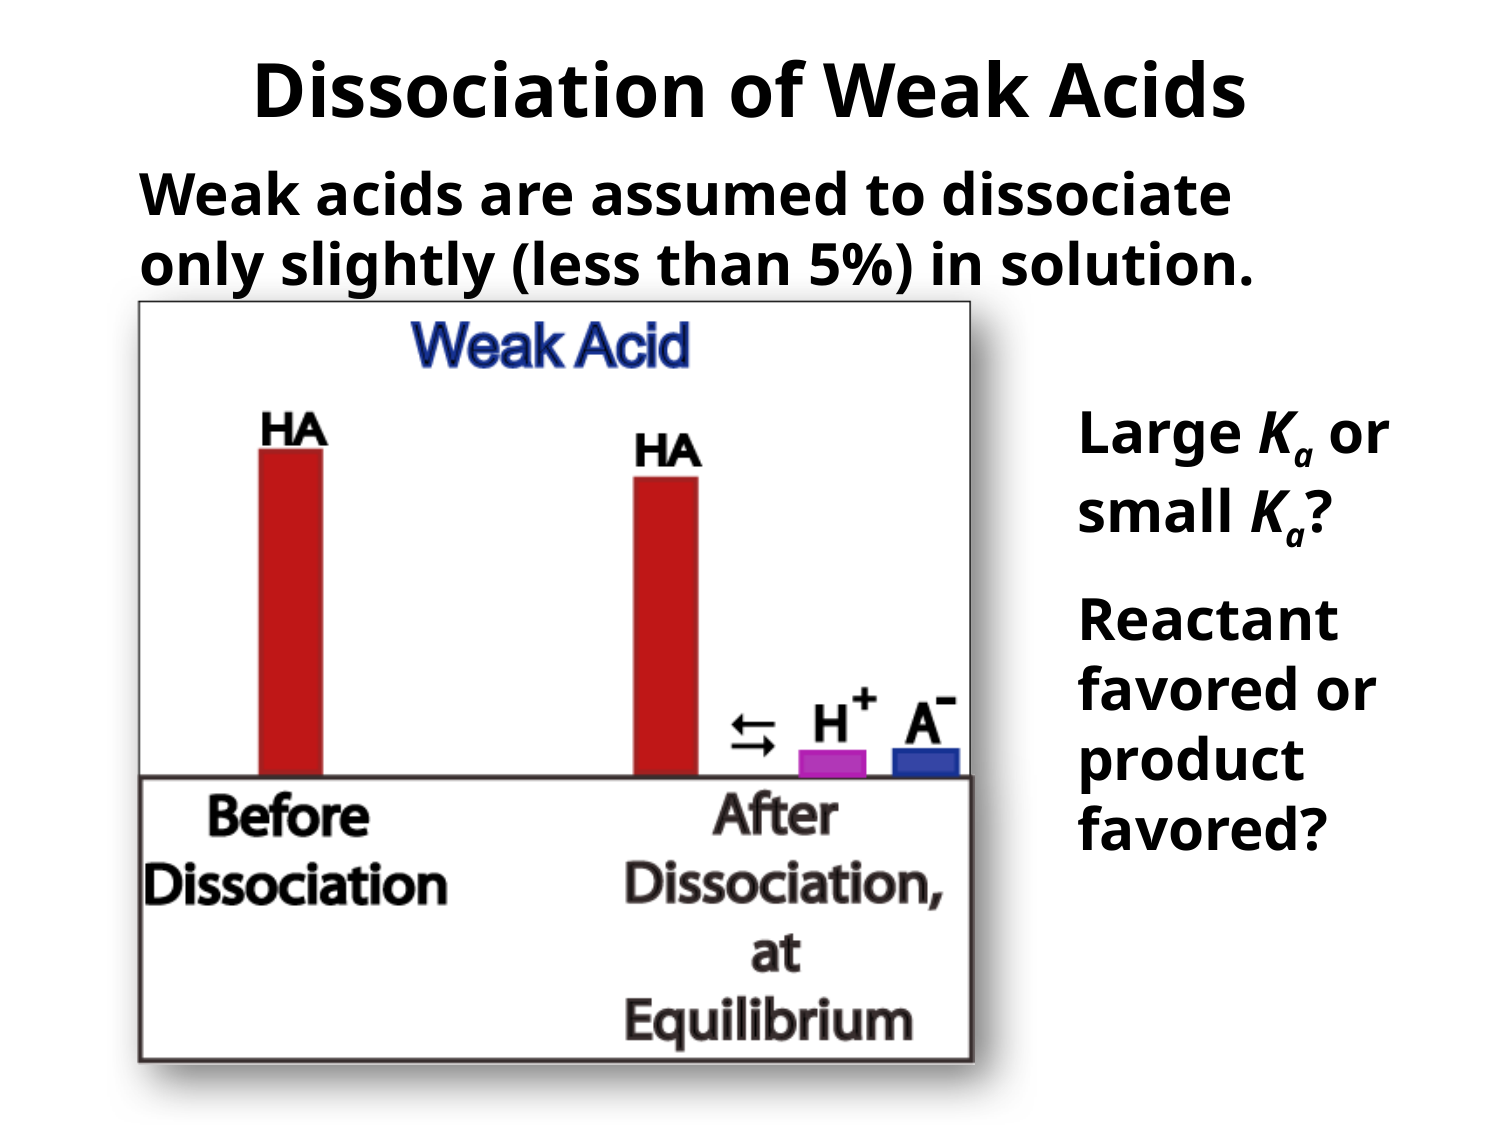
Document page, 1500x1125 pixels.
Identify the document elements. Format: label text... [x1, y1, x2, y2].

picture [137, 299, 976, 1065]
text_box Weak acids are assumed to dissociate only slightly (less than 5%) in solution. [124, 149, 1341, 305]
text_box Reactant favored or product favored? [1062, 574, 1413, 870]
title Dissociation of Weak Acids [74, 0, 1426, 176]
text_box Large Ka or small Ka? [1062, 387, 1425, 562]
